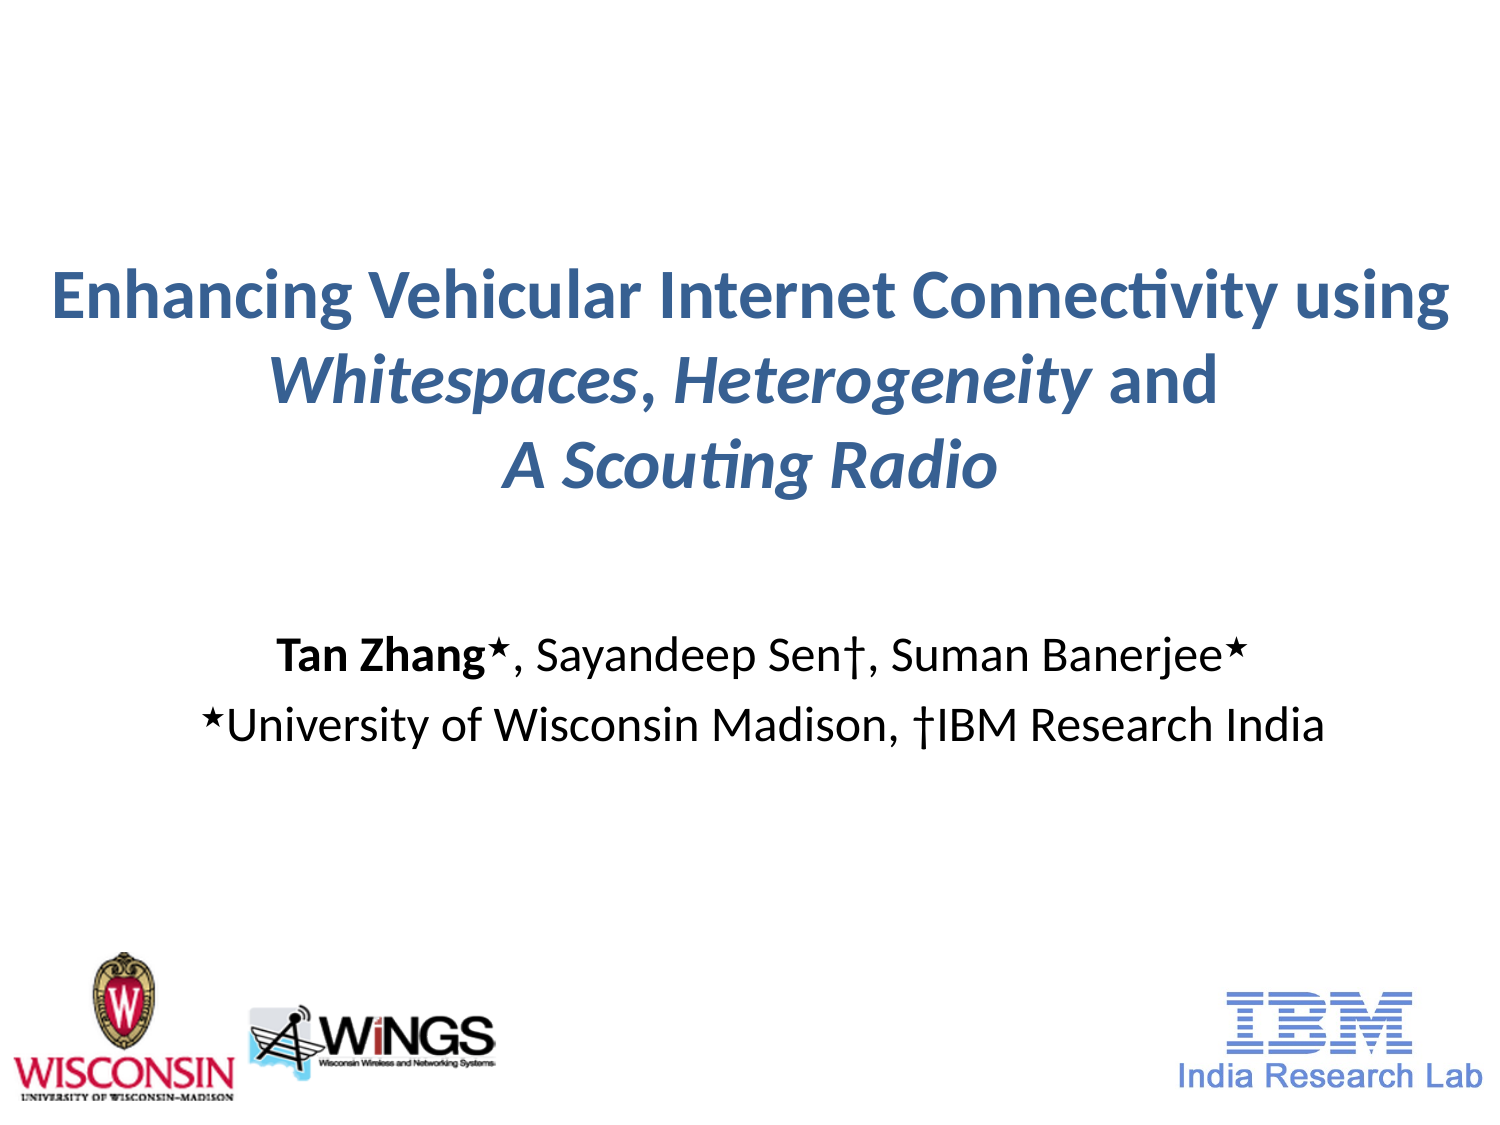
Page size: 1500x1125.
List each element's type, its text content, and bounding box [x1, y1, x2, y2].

subtitle Tan Zhang★, Sayandeep Sen†, Suman Banerjee★ ★University of Wisconsin Madison, †IBM Research India [85, 614, 1441, 795]
picture [0, 928, 500, 1125]
picture [1175, 986, 1485, 1090]
title Enhancing Vehicular Internet Connectivity using Whitespaces, Heterogeneity and A Scouting Radio [0, 254, 1500, 497]
